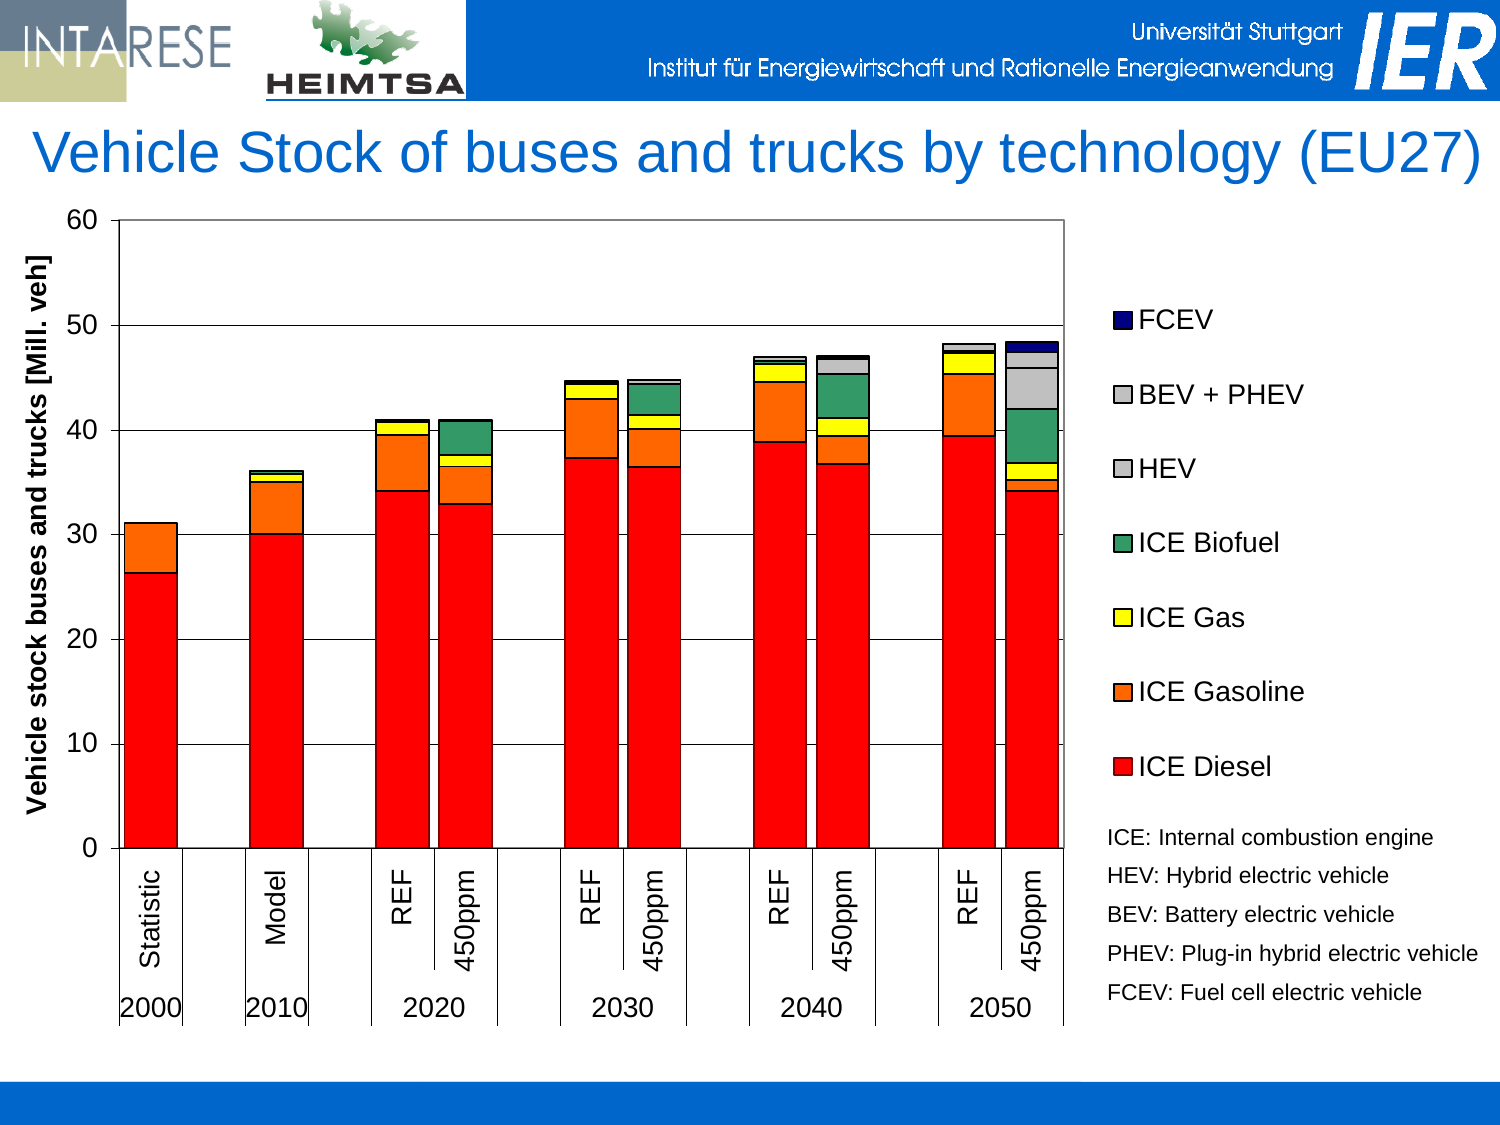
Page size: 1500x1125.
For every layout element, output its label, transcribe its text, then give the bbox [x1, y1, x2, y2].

text_box ICE: Internal combustion engine HEV: Hybrid electric vehicle BEV: Battery electric vehicle PHEV: Plug-in hybrid electric vehicle FCEV: Fuel cell electric vehicle [1464, 814, 1500, 1013]
picture [0, 0, 1500, 102]
picture [0, 172, 1460, 1083]
title Vehicle Stock of buses and trucks by technology (EU27) [17, 90, 1500, 209]
